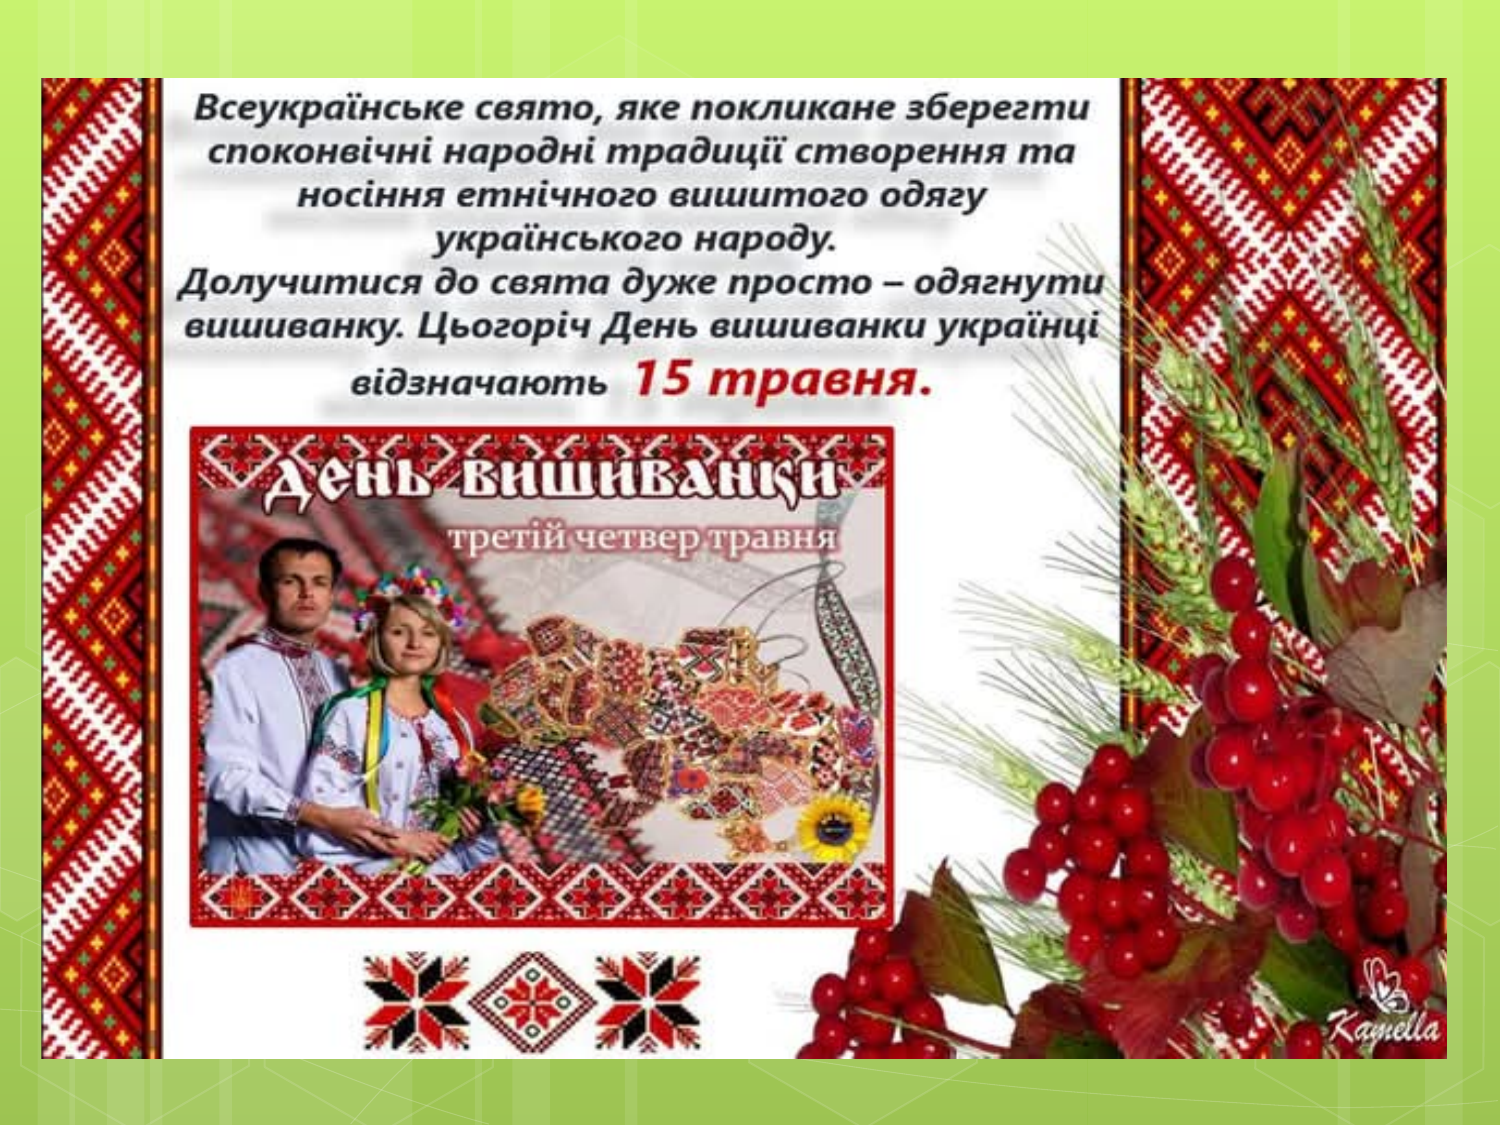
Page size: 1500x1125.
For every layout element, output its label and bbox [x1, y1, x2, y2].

picture [41, 77, 1448, 1059]
